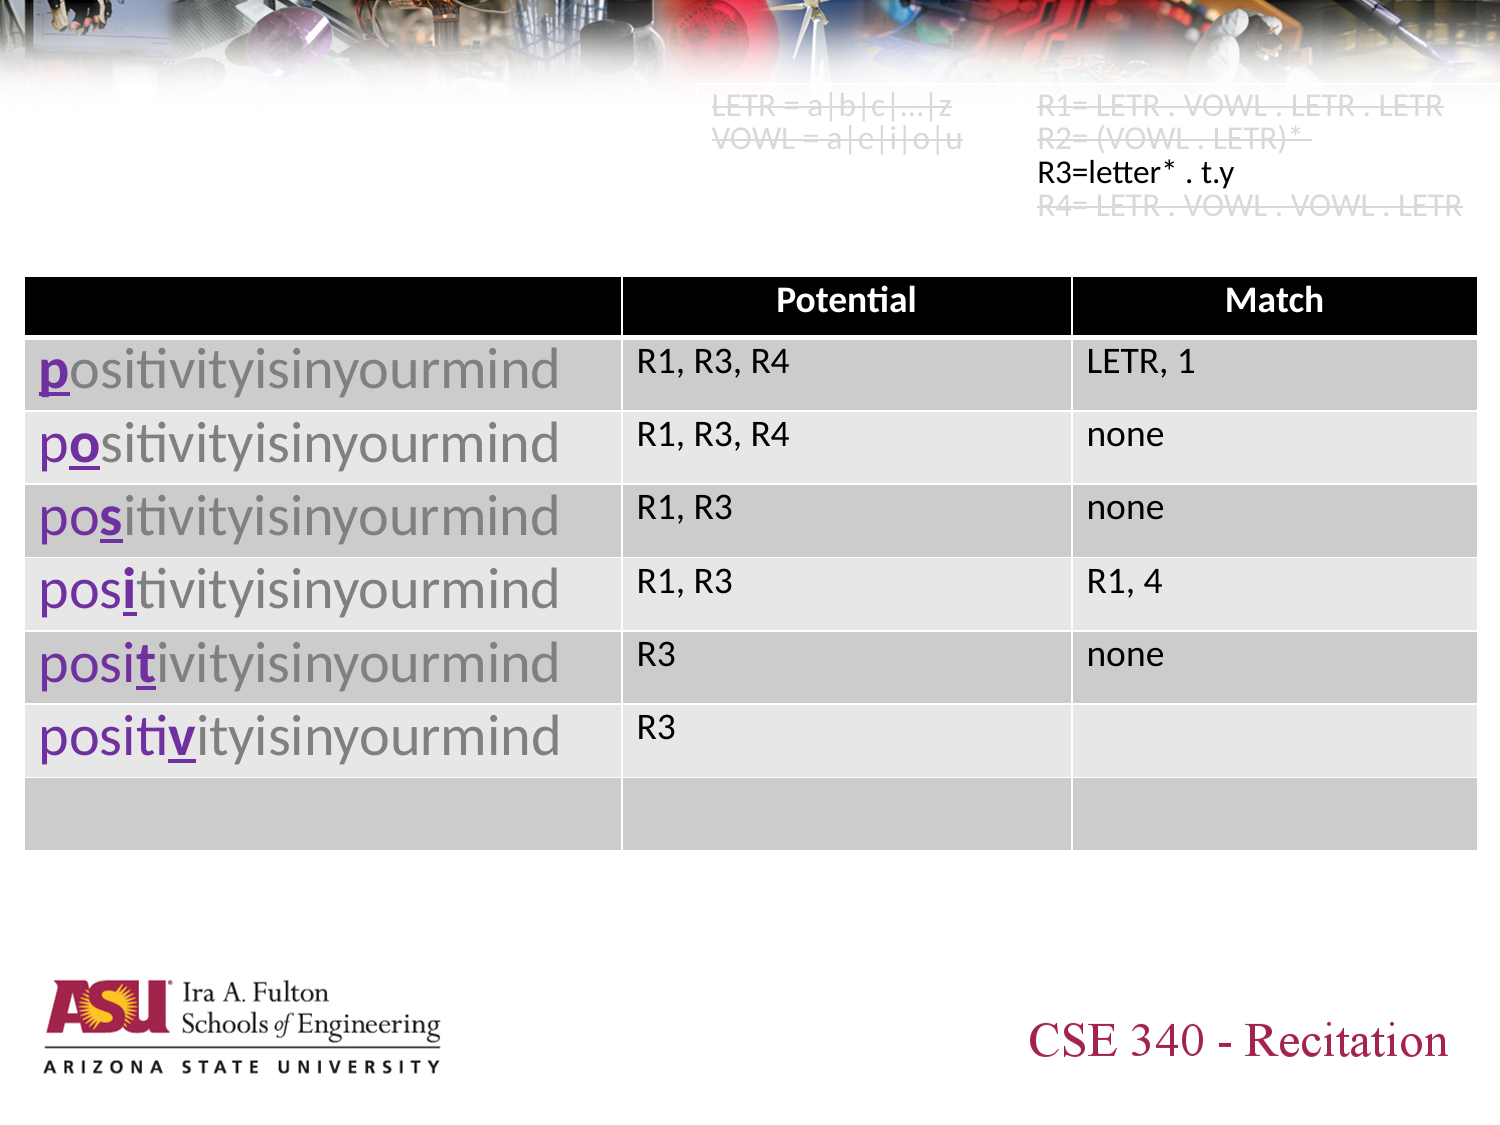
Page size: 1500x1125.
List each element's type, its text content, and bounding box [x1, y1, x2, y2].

table_cell [25, 778, 621, 850]
table_header R1= LETR . VOWL . LETR . LETR R2= (VOWL . LETR)* R3=letter* . t.y R4= LETR . VOWL . VOWL . LETR [1023, 85, 1499, 260]
table_cell R1, R3 [623, 485, 1071, 557]
table_cell R3 [623, 632, 1071, 703]
table_header [25, 277, 621, 335]
table_cell R1, R3, R4 [623, 412, 1071, 483]
table_header LETR = a|b|c|…|z VOWL = a|e|i|o|u [698, 85, 1021, 260]
table_cell [623, 778, 1071, 850]
table_cell positivityisinyourmind [25, 340, 621, 410]
table_cell positivityisinyourmind [25, 412, 621, 483]
table_header Match [1073, 277, 1477, 335]
table_cell none [1073, 485, 1477, 557]
table_cell [1073, 778, 1477, 850]
table_cell positivityisinyourmind [25, 485, 621, 557]
picture [0, 0, 1500, 1125]
table_cell positivityisinyourmind [25, 632, 621, 703]
table_cell R3 [623, 705, 1071, 777]
table_cell R1, R3 [623, 558, 1071, 630]
table_header Potential [623, 277, 1071, 335]
table_cell none [1073, 632, 1477, 703]
table_cell [1073, 705, 1477, 777]
table_cell positivityisinyourmind [25, 558, 621, 630]
table_cell positivityisinyourmind [25, 705, 621, 777]
table_cell LETR, 1 [1073, 340, 1477, 410]
table_cell none [1073, 412, 1477, 483]
table_cell R1, R3, R4 [623, 340, 1071, 410]
table_cell R1, 4 [1073, 558, 1477, 630]
